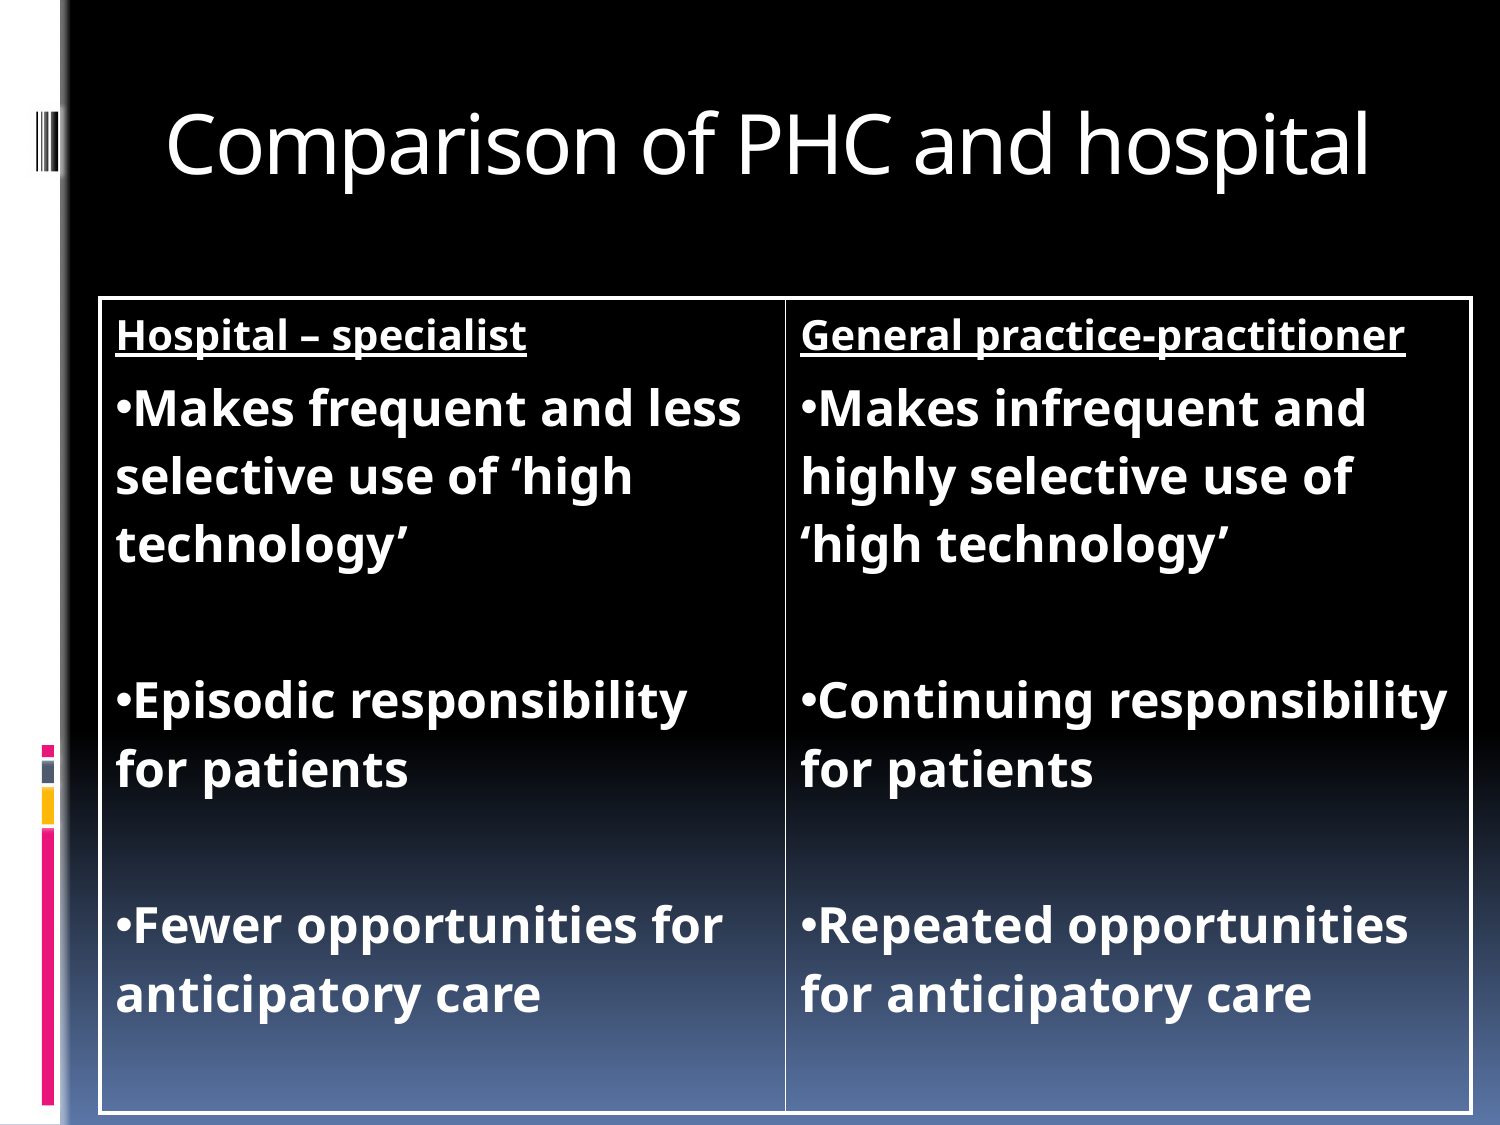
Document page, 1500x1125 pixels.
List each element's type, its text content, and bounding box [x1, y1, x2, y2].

table_header General practice-practitioner Makes infrequent and highly selective use of ‘high technology’ Continuing responsibility for patients Repeated opportunities for anticipatory care [786, 300, 1469, 1111]
title Comparison of PHC and hospital [150, 83, 1425, 234]
table_header Hospital – specialist Makes frequent and less selective use of ‘high technology’ Episodic responsibility for patients Fewer opportunities for anticipatory care [102, 300, 785, 1111]
